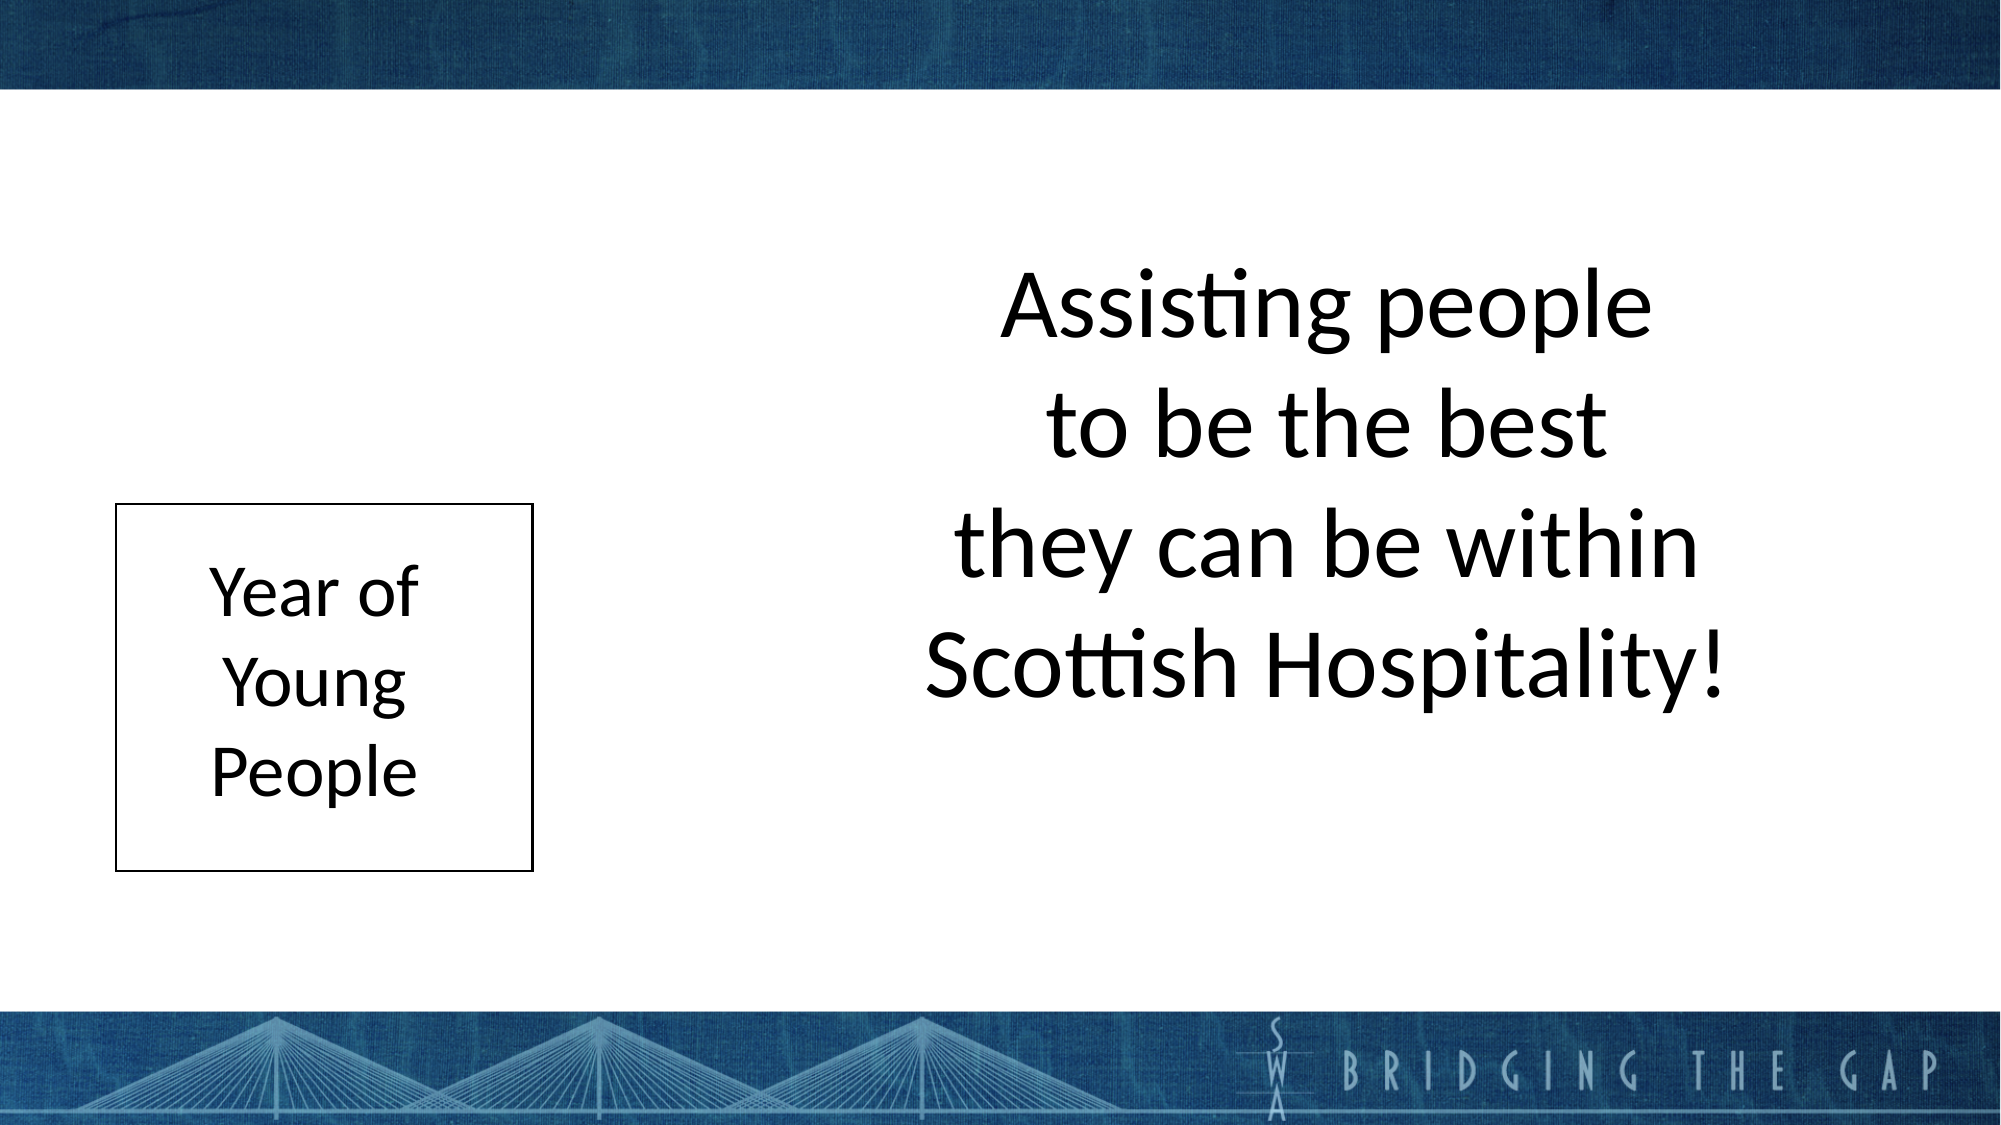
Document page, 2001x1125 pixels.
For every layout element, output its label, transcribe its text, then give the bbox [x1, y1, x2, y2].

text_box [115, 503, 534, 872]
text_box Year of Young People [106, 534, 524, 820]
text_box Assisting people to be the best they can be within Scottish Hospitality! [831, 230, 1824, 771]
picture [0, 0, 2001, 1125]
